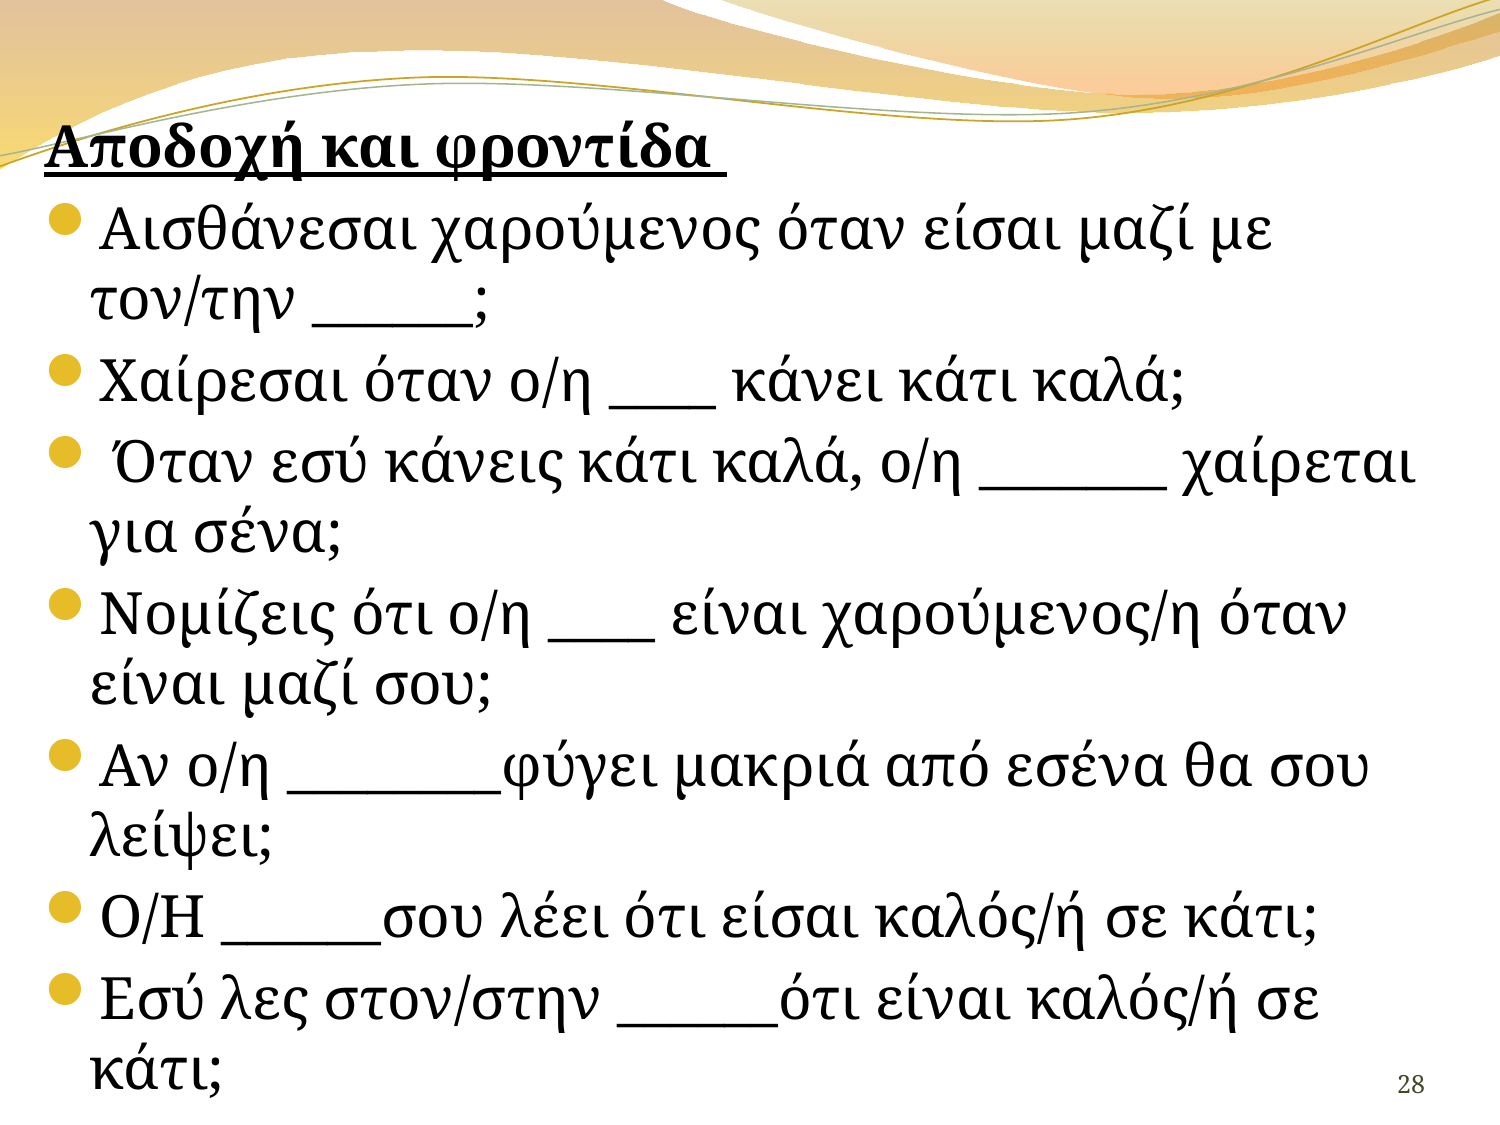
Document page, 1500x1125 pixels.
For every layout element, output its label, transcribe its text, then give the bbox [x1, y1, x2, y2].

list Αποδοχή και φροντίδα Αισθάνεσαι χαρούμενος όταν είσαι μαζί με τον/την ______; Χαίρεσαι όταν ο/η ____ κάνει κάτι καλά; Όταν εσύ κάνεις κάτι καλά, ο/η _______ χαίρεται για σένα; Νομίζεις ότι ο/η ____ είναι χαρούμενος/η όταν είναι μαζί σου; Αν ο/η ________φύγει μακριά από εσένα θα σου λείψει; Ο/Η ______σου λέει ότι είσαι καλός/ή σε κάτι; Εσύ λες στον/στην ______ότι είναι καλός/ή σε κάτι; [29, 101, 1460, 1038]
slide_number 28 [1299, 1042, 1425, 1103]
